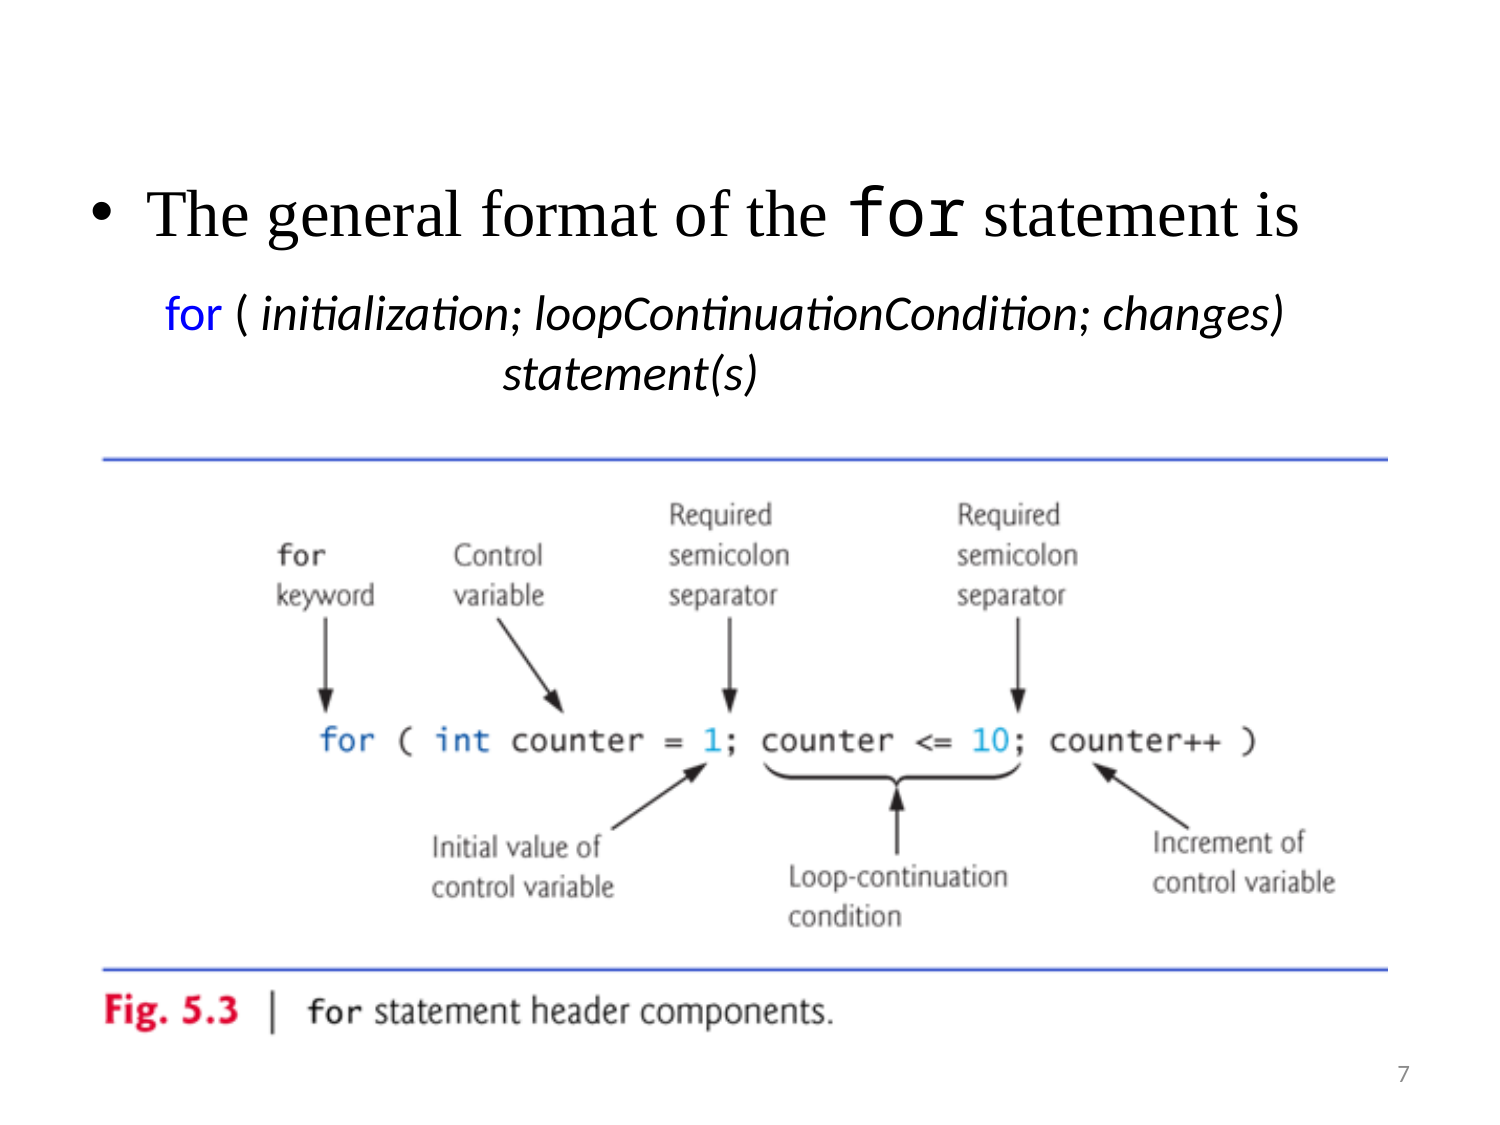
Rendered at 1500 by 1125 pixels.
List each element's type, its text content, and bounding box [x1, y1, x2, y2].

picture [85, 449, 1388, 1043]
text_box The general format of the for statement is for ( initialization; loopContinuationCondition; changes) statement(s) [74, 162, 1425, 450]
slide_number 7 [1074, 1042, 1425, 1103]
